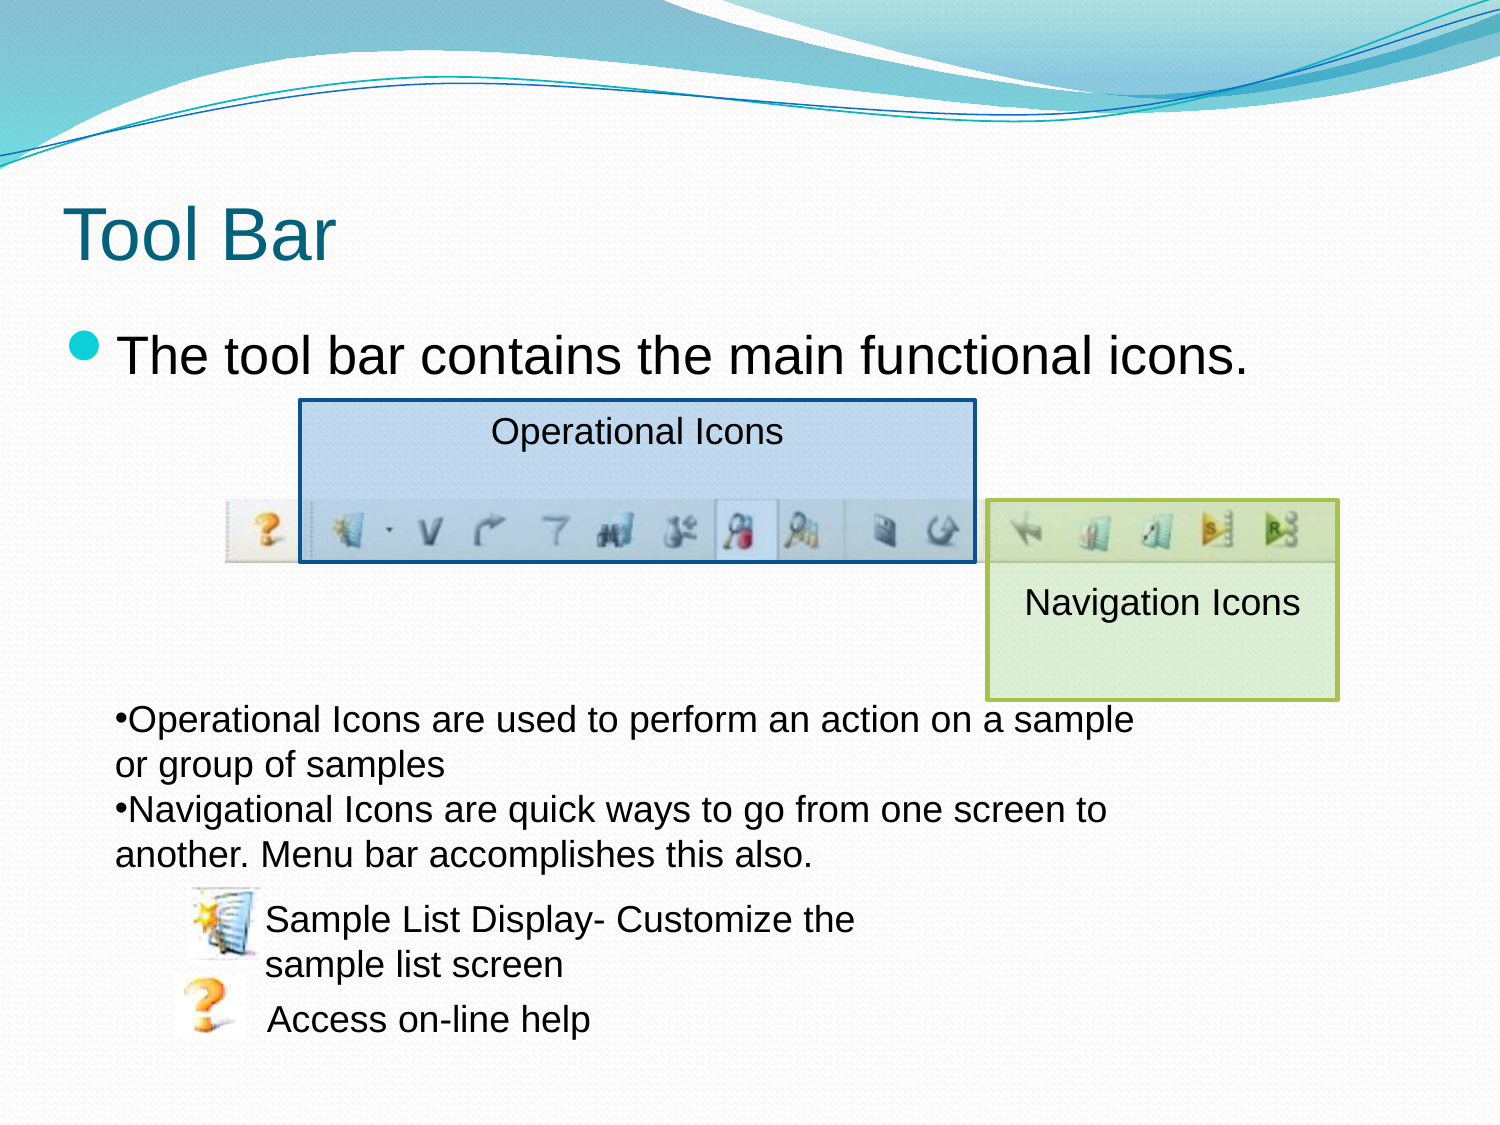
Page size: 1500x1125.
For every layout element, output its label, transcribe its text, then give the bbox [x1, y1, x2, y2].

list The tool bar contains the main functional icons. [50, 312, 1400, 408]
picture [224, 499, 1335, 563]
text_box Access on-line help [252, 993, 607, 1048]
text_box Operational Icons are used to perform an action on a sample or group of samples Navigational Icons are quick ways to go from one screen to another. Menu bar accomplishes this also. [99, 687, 1175, 883]
text_box Navigation Icons [985, 498, 1340, 507]
picture [187, 887, 263, 963]
title Tool Bar [62, 87, 1413, 275]
text_box Operational Icons [298, 398, 977, 499]
text_box Navigation Icons [985, 567, 1340, 702]
picture [174, 974, 246, 1038]
text_box Sample List Display- Customize the sample list screen [249, 887, 875, 993]
